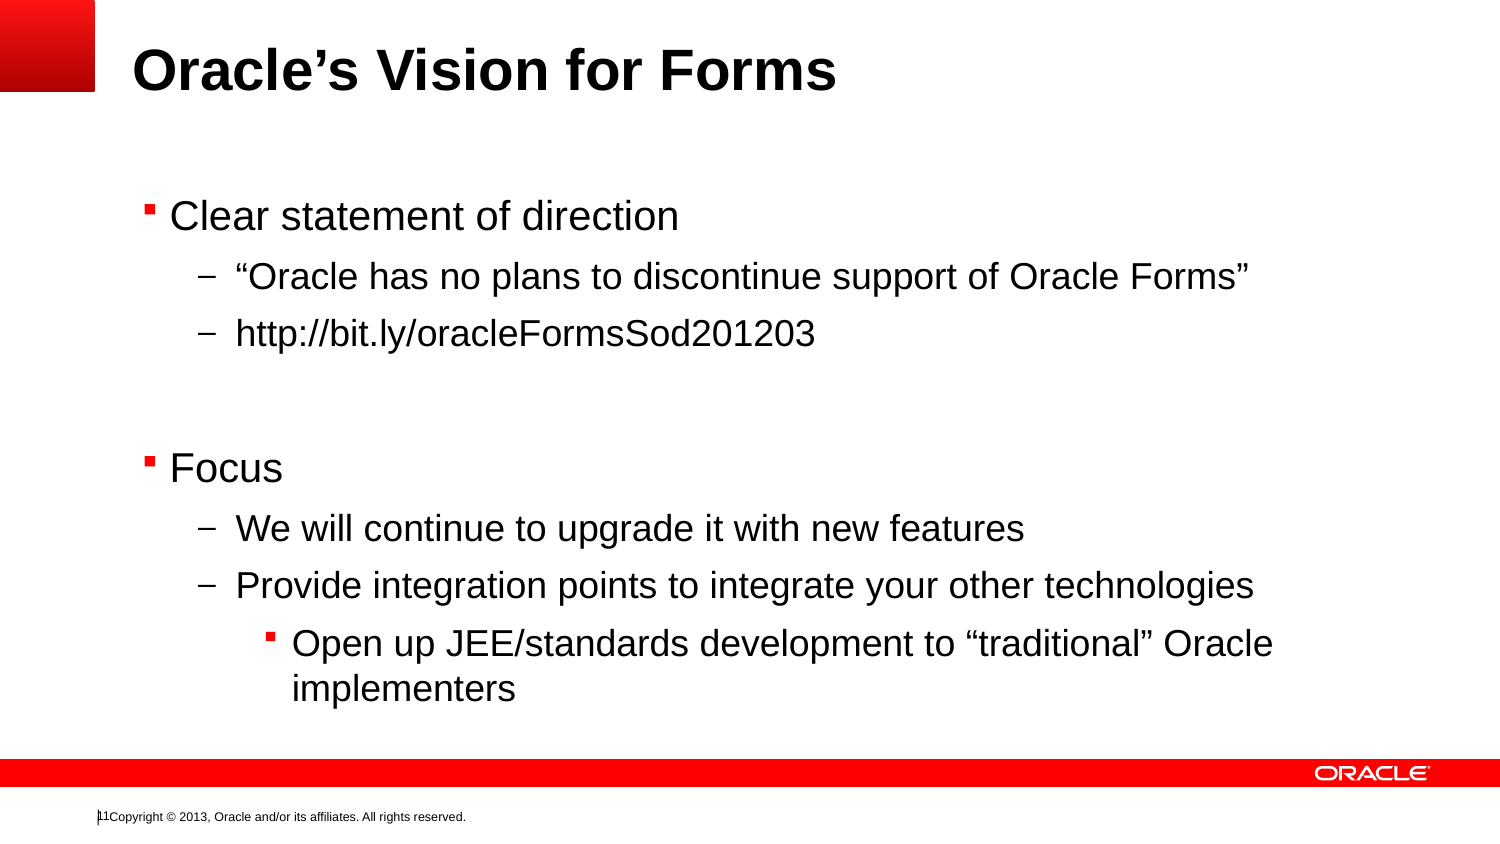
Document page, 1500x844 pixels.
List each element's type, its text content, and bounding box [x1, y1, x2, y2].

list Clear statement of direction “Oracle has no plans to discontinue support of Oracle Forms” http://bit.ly/oracleFormsSod201203 Focus We will continue to upgrade it with new features Provide integration points to integrate your other technologies Open up JEE/standards development to “traditional” Oracle implementers [131, 145, 1426, 753]
title Oracle’s Vision for Forms [131, 40, 1483, 108]
picture [0, 759, 1500, 787]
